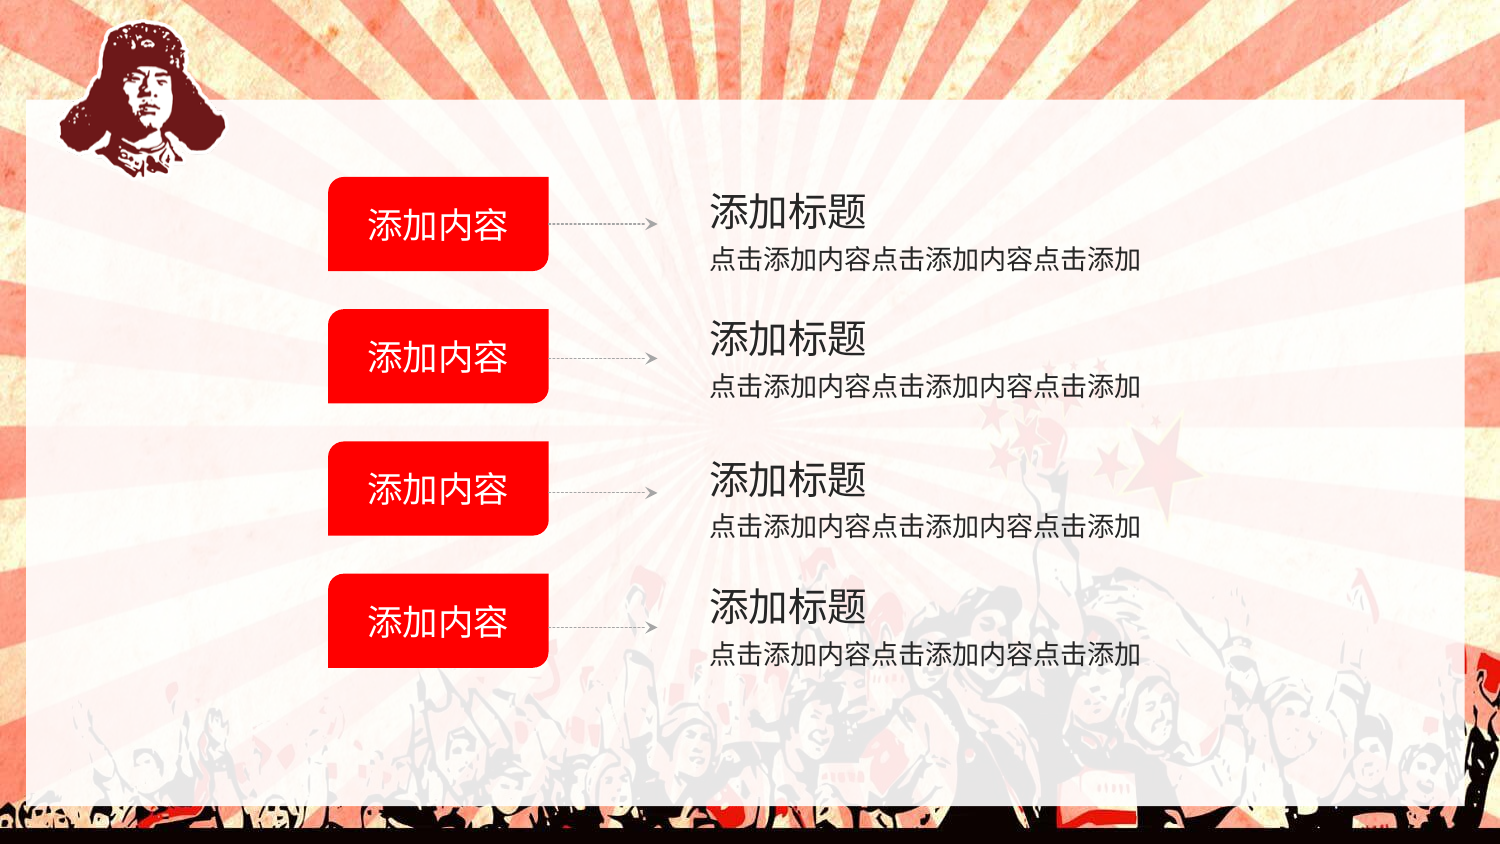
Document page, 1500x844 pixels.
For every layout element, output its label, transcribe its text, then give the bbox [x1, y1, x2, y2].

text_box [694, 577, 1160, 679]
text_box 添加内容 [327, 307, 550, 405]
picture [0, 0, 1500, 844]
text_box 添加内容 [327, 439, 550, 537]
text_box 添加内容 [327, 175, 550, 273]
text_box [694, 309, 1160, 411]
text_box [694, 450, 1160, 552]
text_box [694, 182, 1160, 284]
text_box 添加内容 [327, 572, 550, 669]
